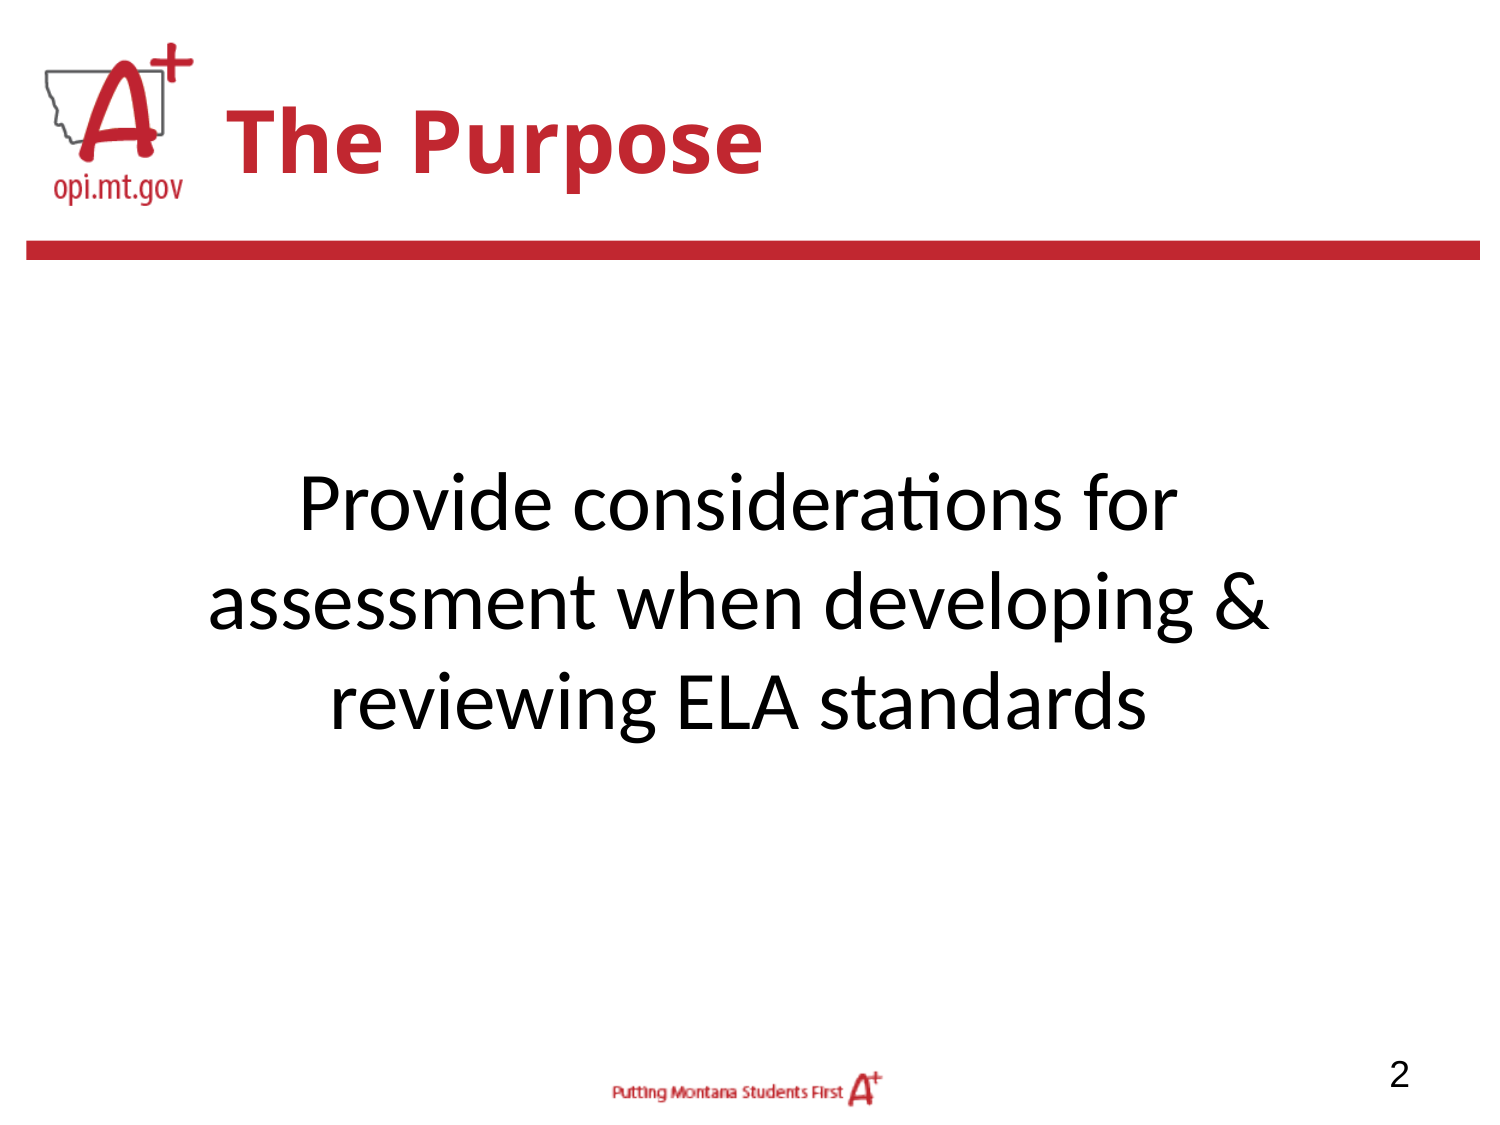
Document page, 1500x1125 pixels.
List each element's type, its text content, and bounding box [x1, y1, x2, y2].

text_box Provide considerations for assessment when developing & reviewing ELA standards [82, 431, 1397, 898]
title The Purpose [210, 45, 1477, 233]
picture [16, 32, 213, 230]
slide_number ‹#› [1074, 1042, 1425, 1103]
picture [608, 1061, 892, 1116]
